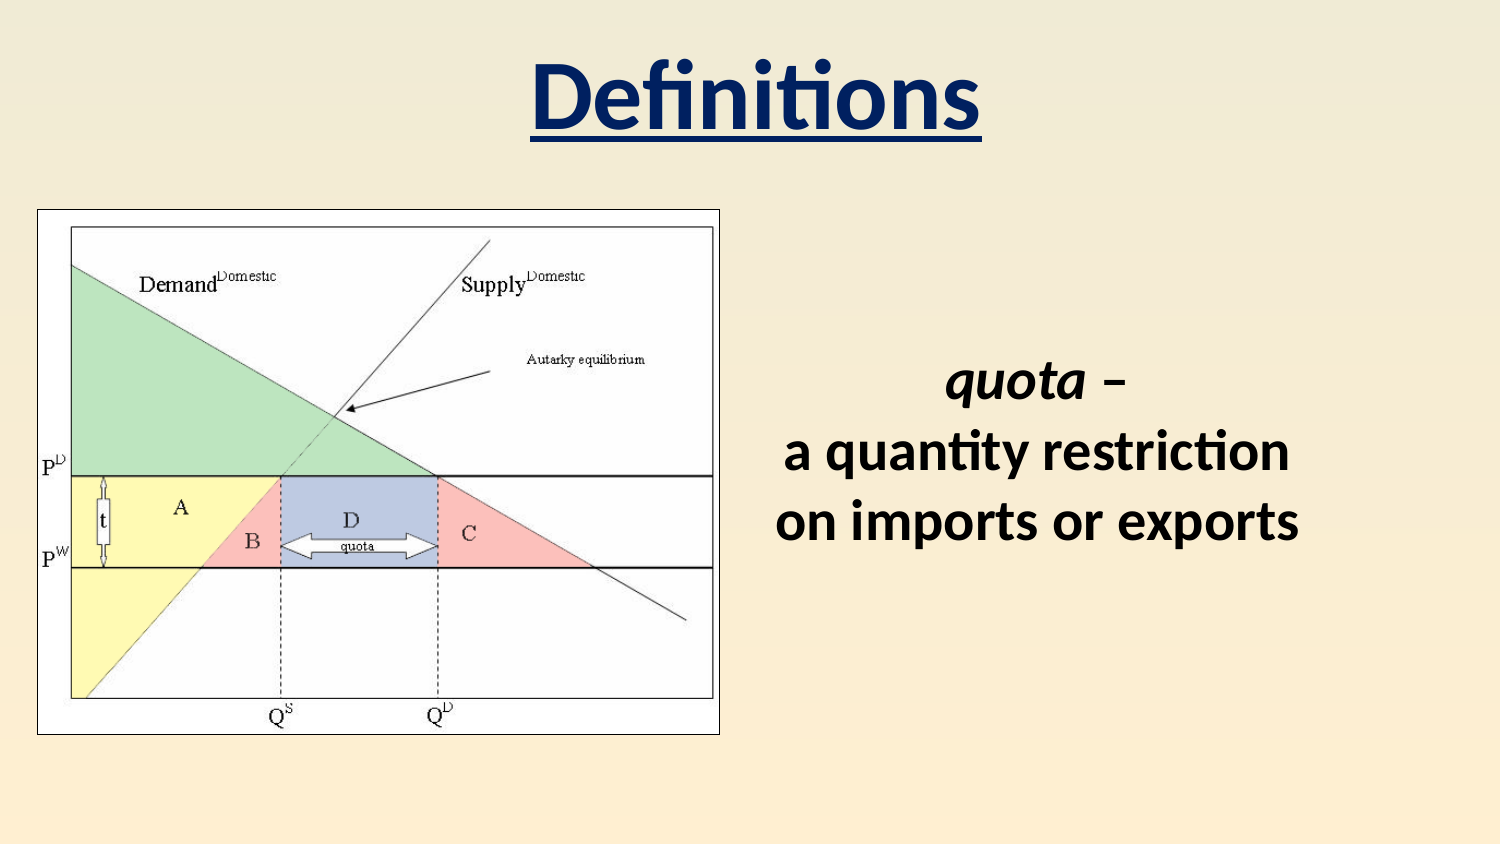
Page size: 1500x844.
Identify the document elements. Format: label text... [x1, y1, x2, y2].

text_box Definitions [515, 21, 997, 157]
text_box quota – a quantity restriction on imports or exports [724, 334, 1400, 560]
picture [37, 209, 720, 735]
